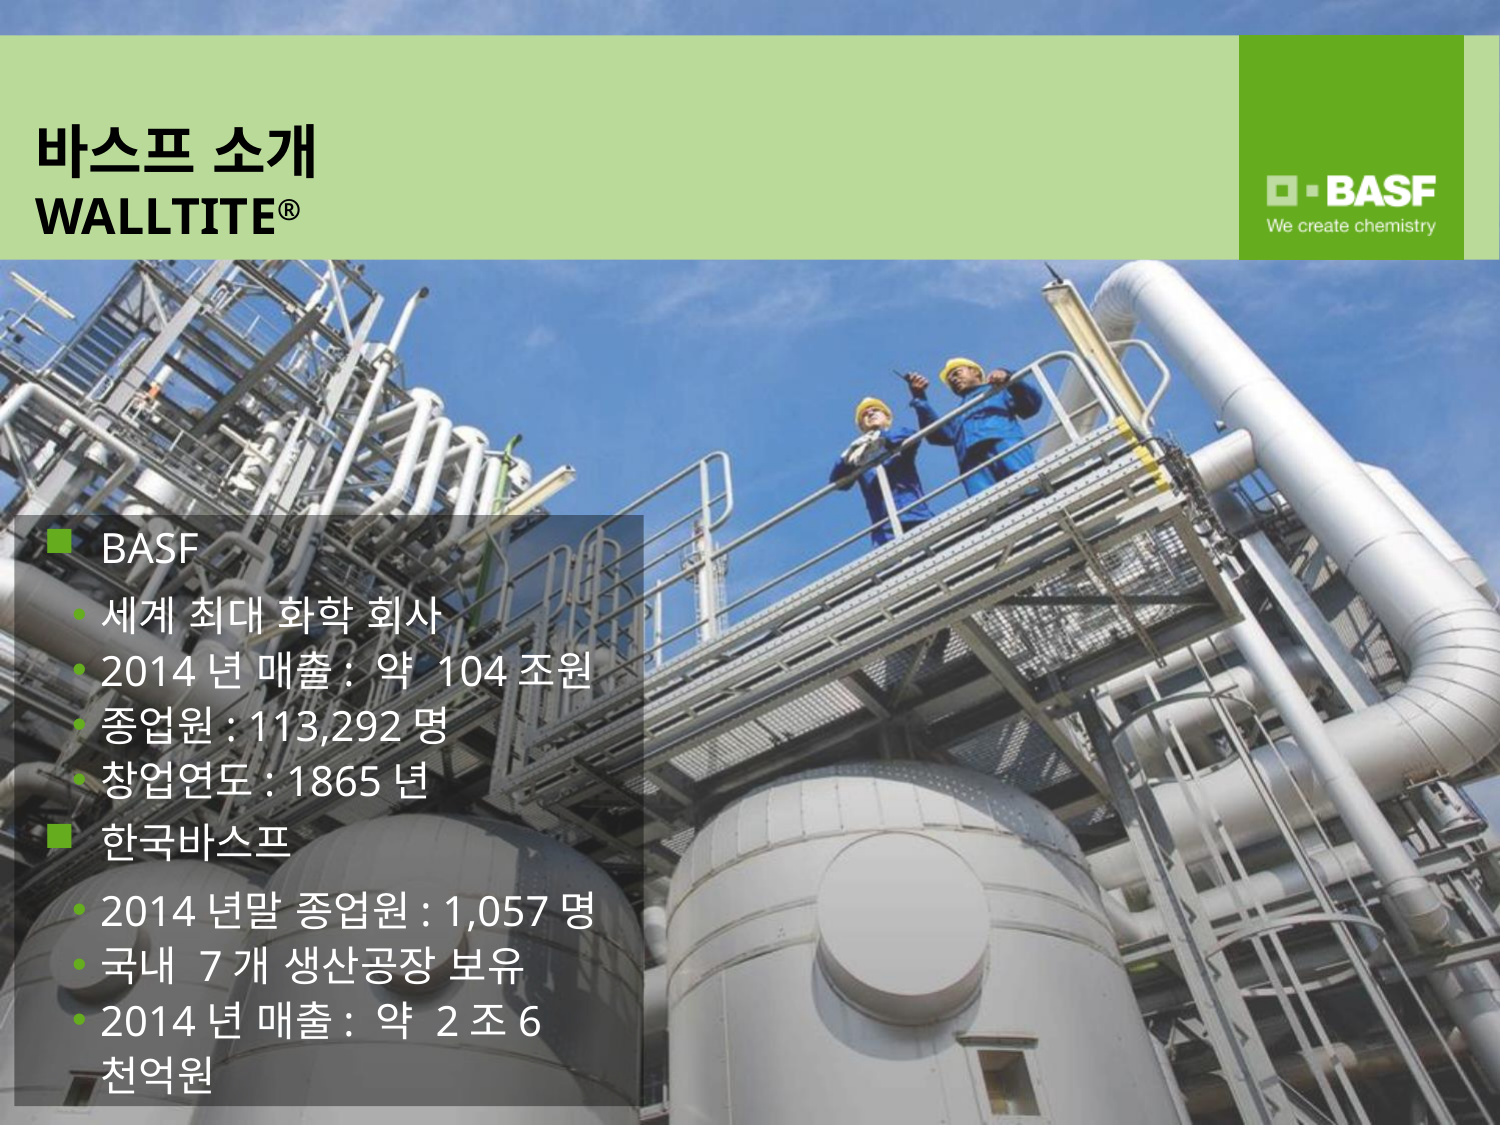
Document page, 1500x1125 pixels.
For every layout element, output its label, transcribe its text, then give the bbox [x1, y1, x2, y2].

text_box 바스프 소개 WALLTITE® [35, 105, 1205, 245]
text_box BASF 세계 최대 화학 회사 2014년 매출: 약 104조원 종업원: 113,292명 창업연도: 1865년 한국바스프 2014년말 종업원: 1,057명 국내 7개 생산공장 보유 2014년 매출: 약 2조6천억원 [14, 515, 644, 1107]
picture [0, 0, 1500, 1125]
